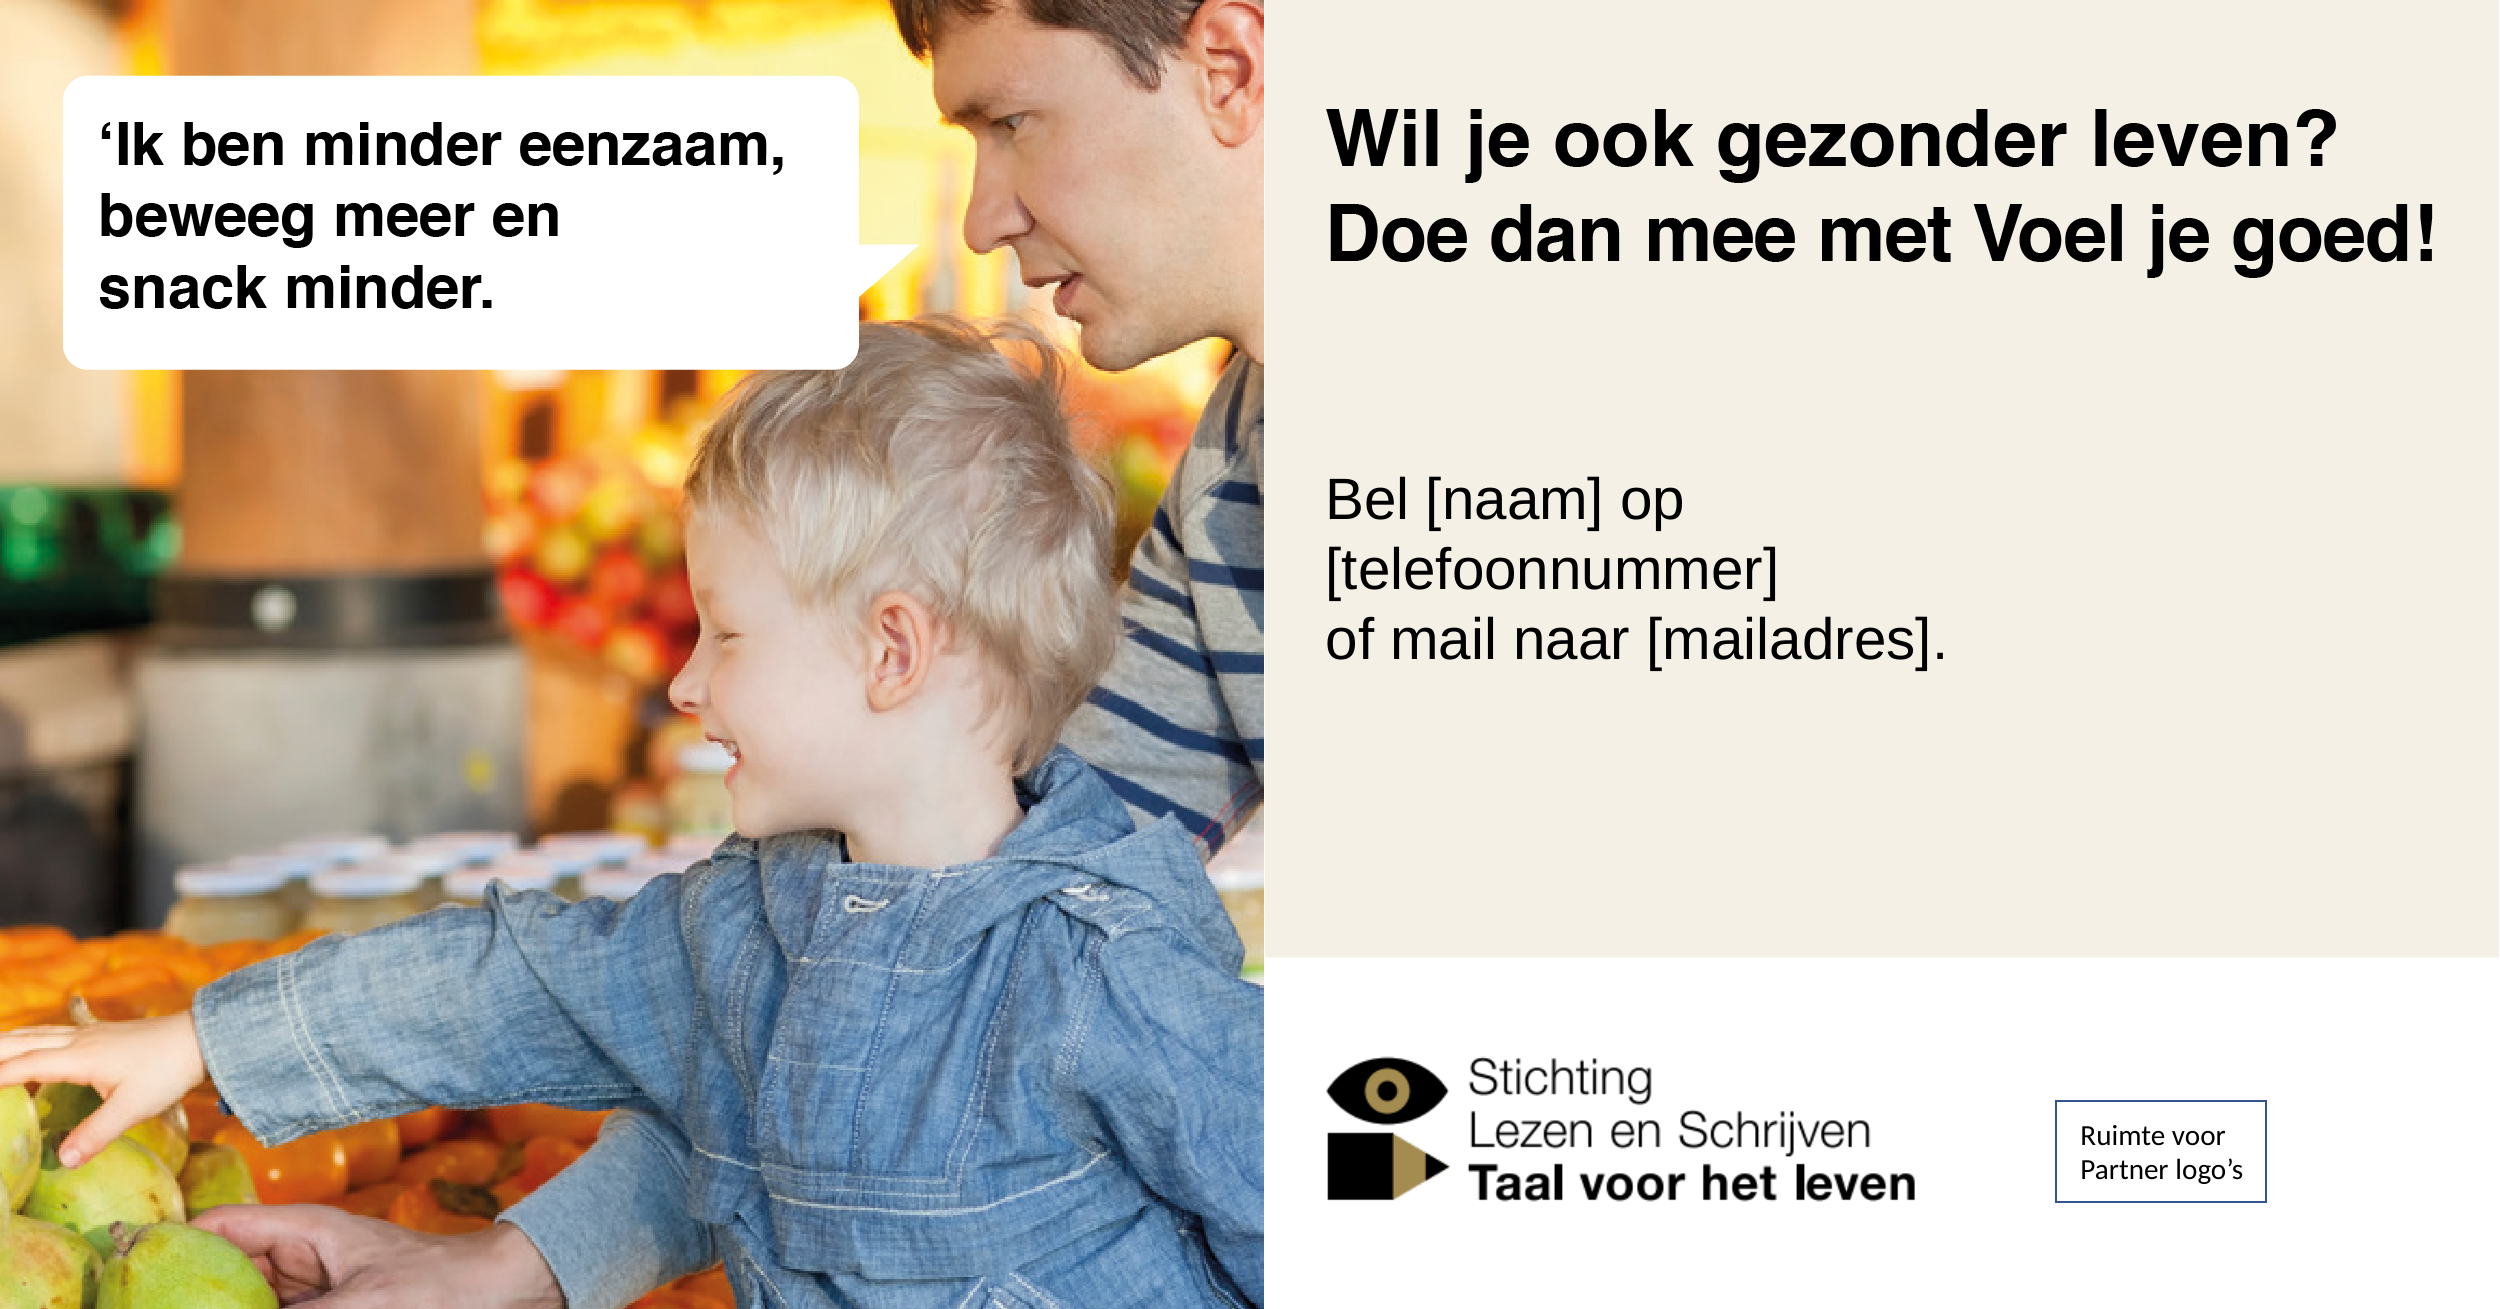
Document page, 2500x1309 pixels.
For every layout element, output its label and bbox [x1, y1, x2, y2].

text_box [2055, 1100, 2277, 1202]
picture [0, 0, 2499, 1309]
